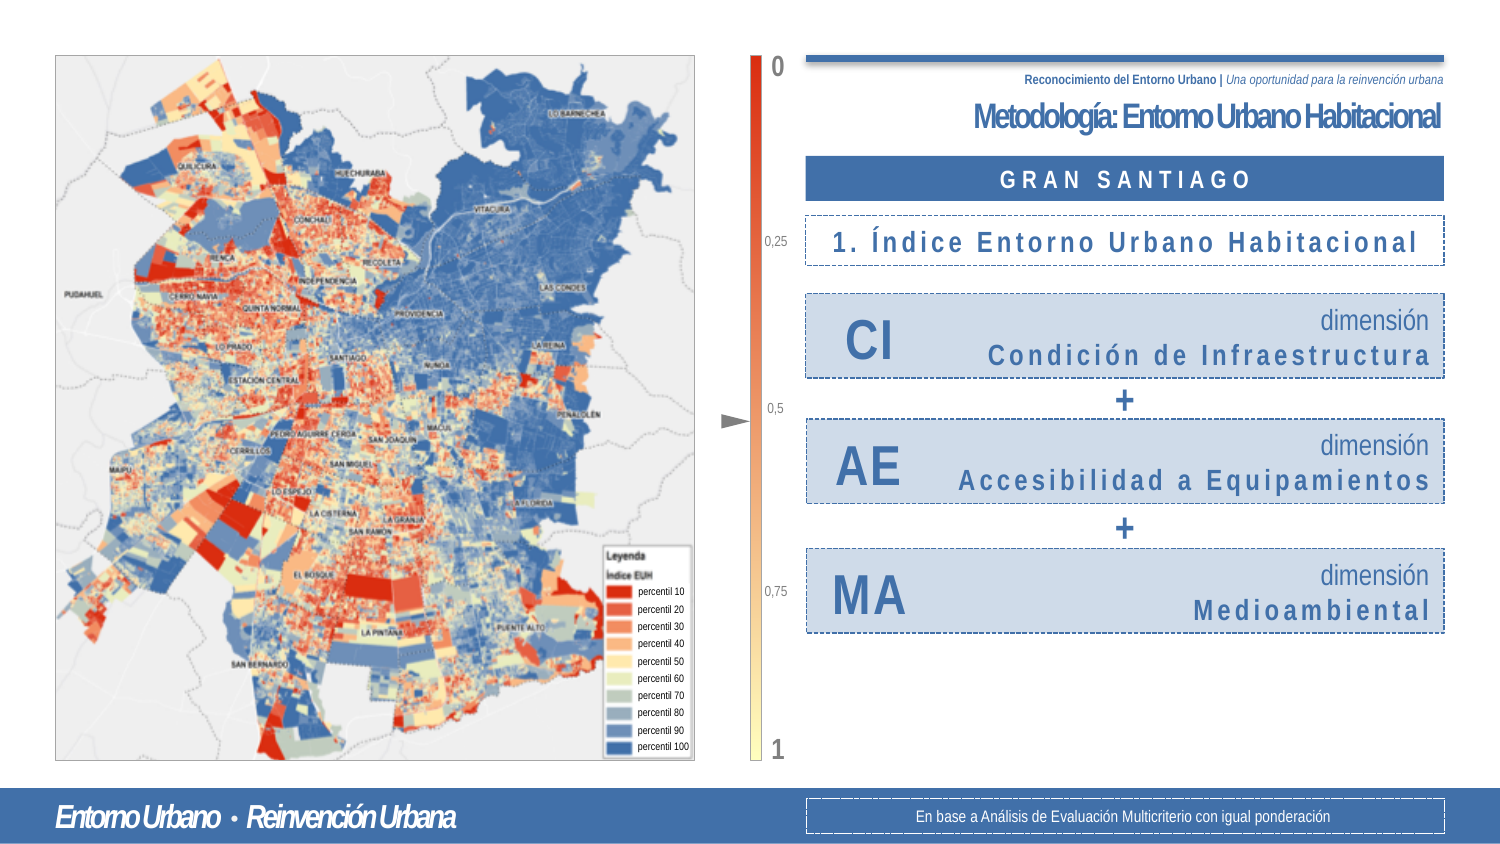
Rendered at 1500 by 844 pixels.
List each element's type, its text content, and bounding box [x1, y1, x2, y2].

text_box [748, 257, 763, 391]
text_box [622, 577, 712, 762]
text_box [0, 786, 1500, 844]
text_box En base a Análisis de Evaluación Multicriterio con igual ponderación [806, 798, 1445, 834]
text_box + [1074, 365, 1176, 431]
text_box MA [806, 550, 933, 633]
text_box 1 [734, 723, 822, 774]
text_box 0,5 [732, 391, 819, 424]
text_box GRAN SANTIAGO [805, 155, 1444, 201]
text_box 0,75 [732, 574, 820, 608]
picture [55, 55, 695, 761]
text_box CI [806, 295, 933, 379]
text_box dimensión Condición de Infraestructura [805, 293, 1444, 379]
text_box + [1074, 493, 1176, 559]
text_box [748, 608, 763, 723]
text_box 0 [734, 39, 822, 90]
text_box AE [805, 421, 932, 504]
text_box dimensión Accesibilidad a Equipamientos [819, 419, 1445, 504]
text_box 0,25 [732, 224, 820, 257]
text_box Reconocimiento del Entorno Urbano | Una oportunidad para la reinvención urbana [805, 63, 1460, 95]
text_box [748, 424, 763, 574]
text_box Metodología: Entorno Urbano Habitacional [805, 95, 1458, 144]
text_box dimensión Medioambiental [806, 548, 1445, 634]
text_box Entorno Urbano · Reinvención Urbana [40, 788, 738, 844]
text_box [748, 90, 763, 224]
text_box 1. Índice Entorno Urbano Habitacional [805, 215, 1444, 266]
text_box [719, 412, 749, 431]
